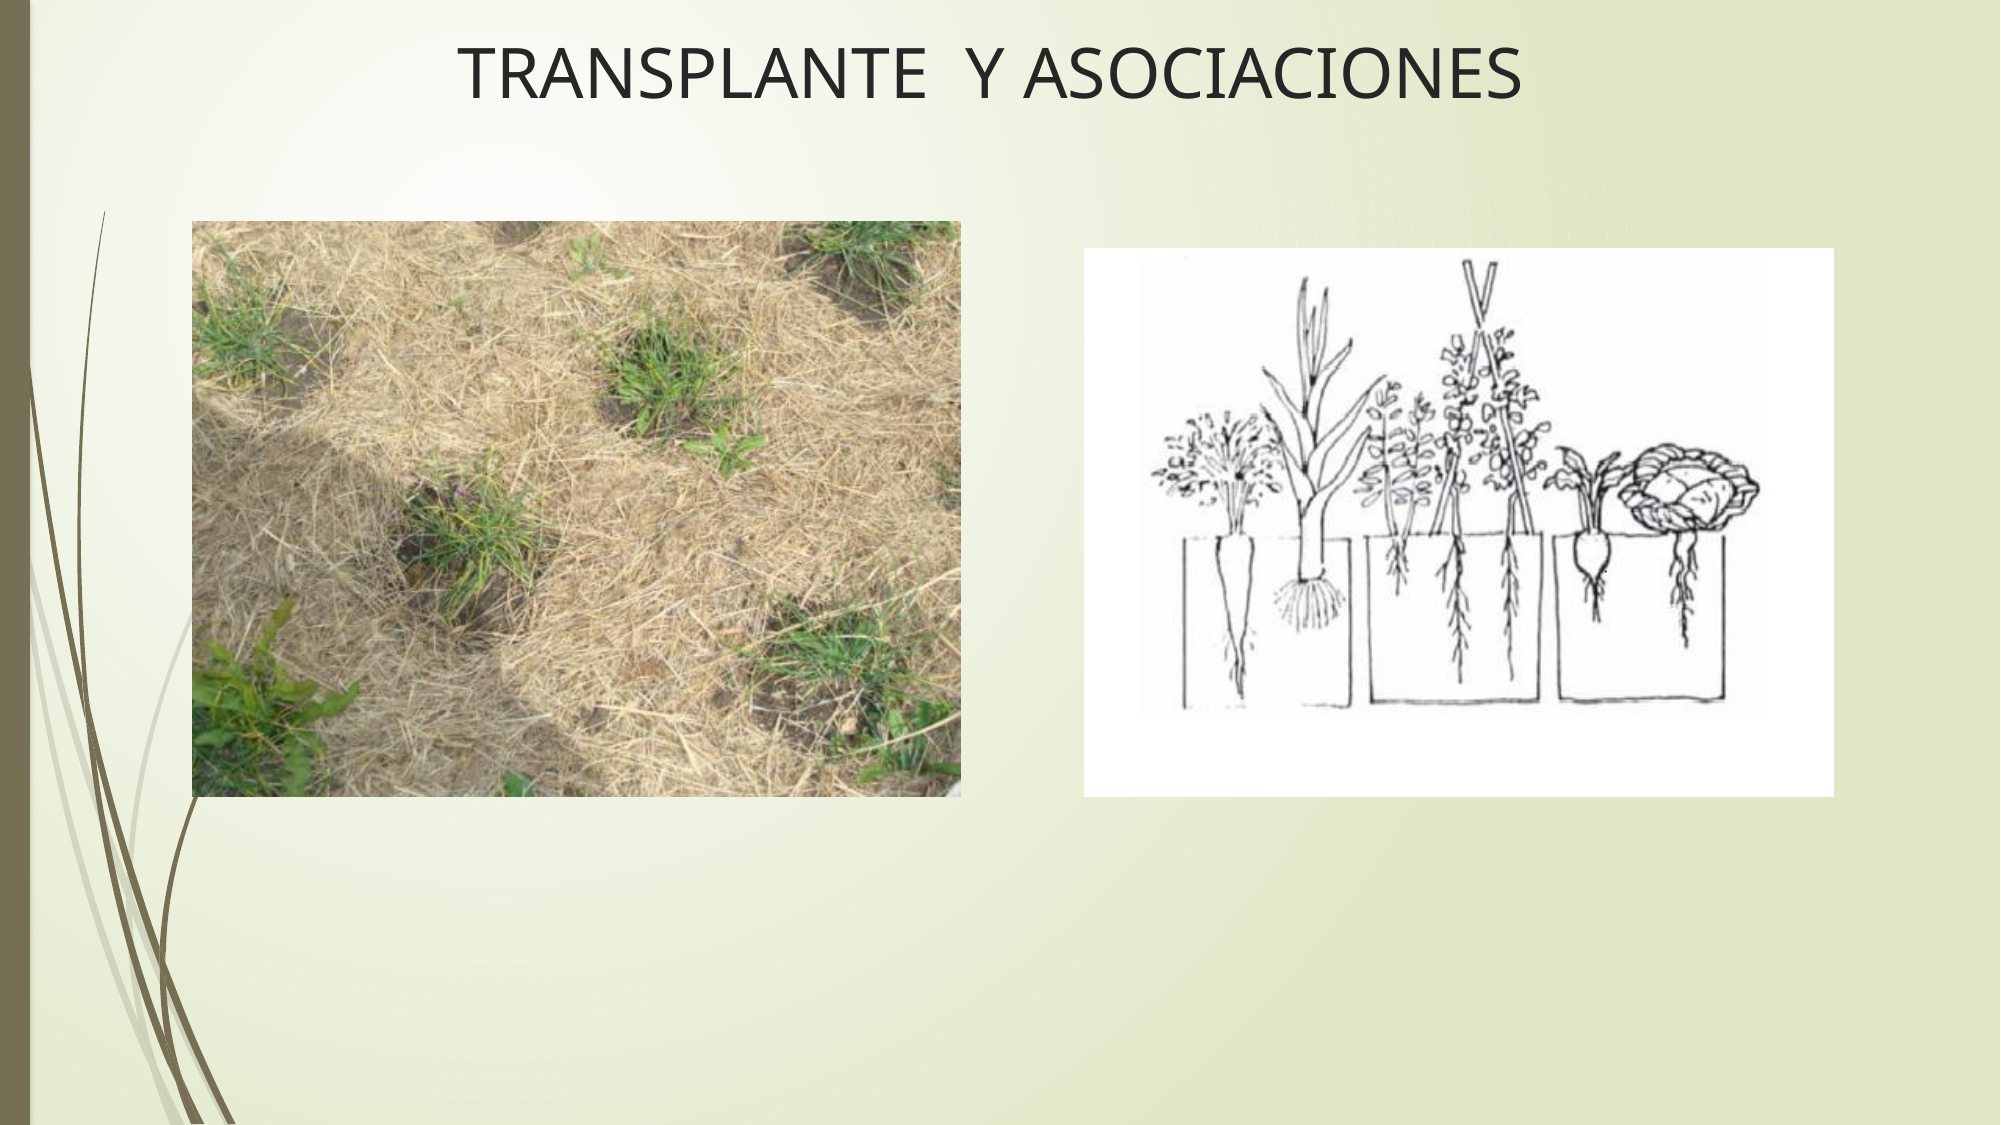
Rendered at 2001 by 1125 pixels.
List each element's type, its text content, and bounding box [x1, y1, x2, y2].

picture [1084, 248, 1834, 798]
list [192, 221, 961, 798]
title TRANSPLANTE Y ASOCIACIONES [90, 21, 1910, 122]
